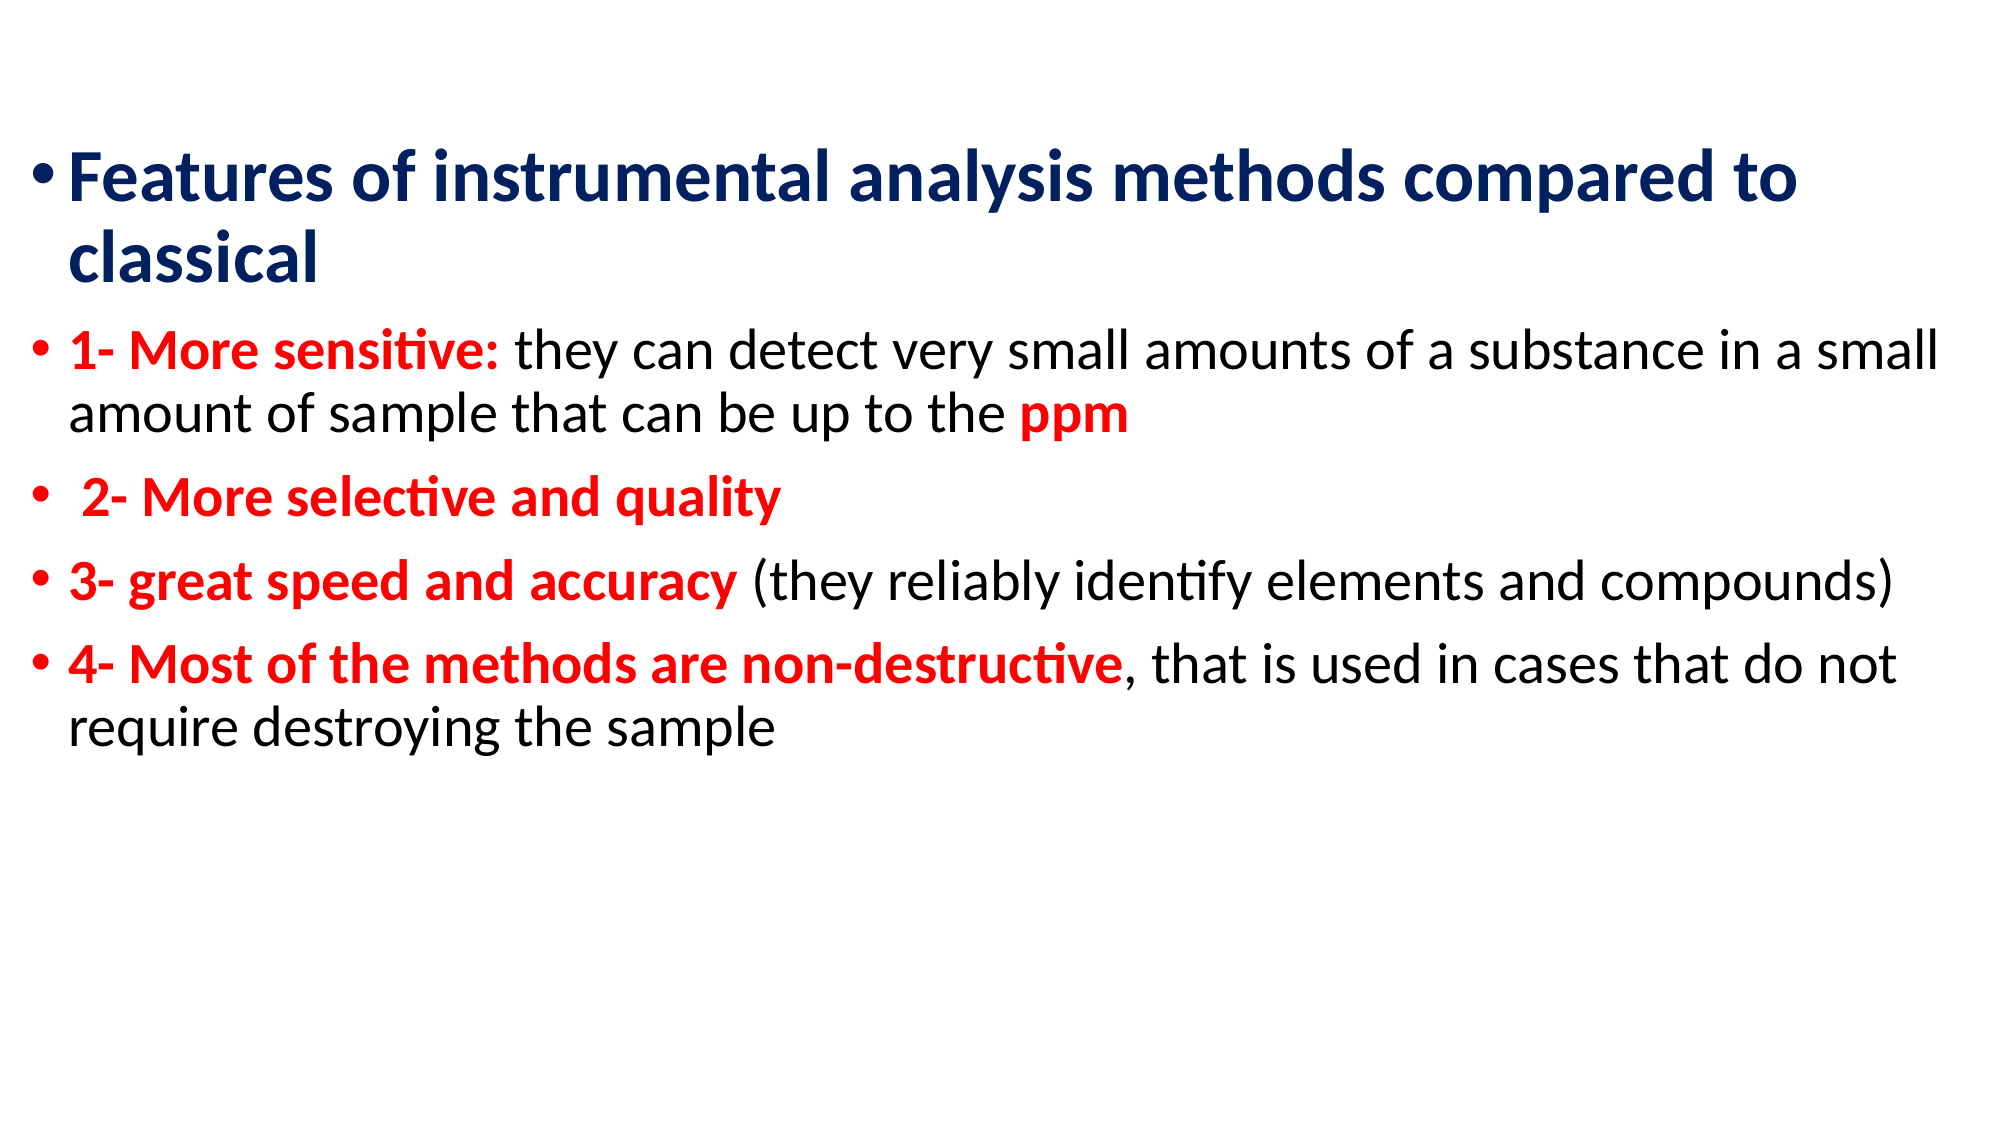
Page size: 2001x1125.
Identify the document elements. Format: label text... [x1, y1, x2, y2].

list Features of instrumental analysis methods compared to classical 1- More sensitive: they can detect very small amounts of a substance in a small amount of sample that can be up to the ppm 2- More selective and quality 3- great speed and accuracy (they reliably identify elements and compounds) 4- Most of the methods are non-destructive, that is used in cases that do not require destroying the sample [15, 38, 1968, 1104]
